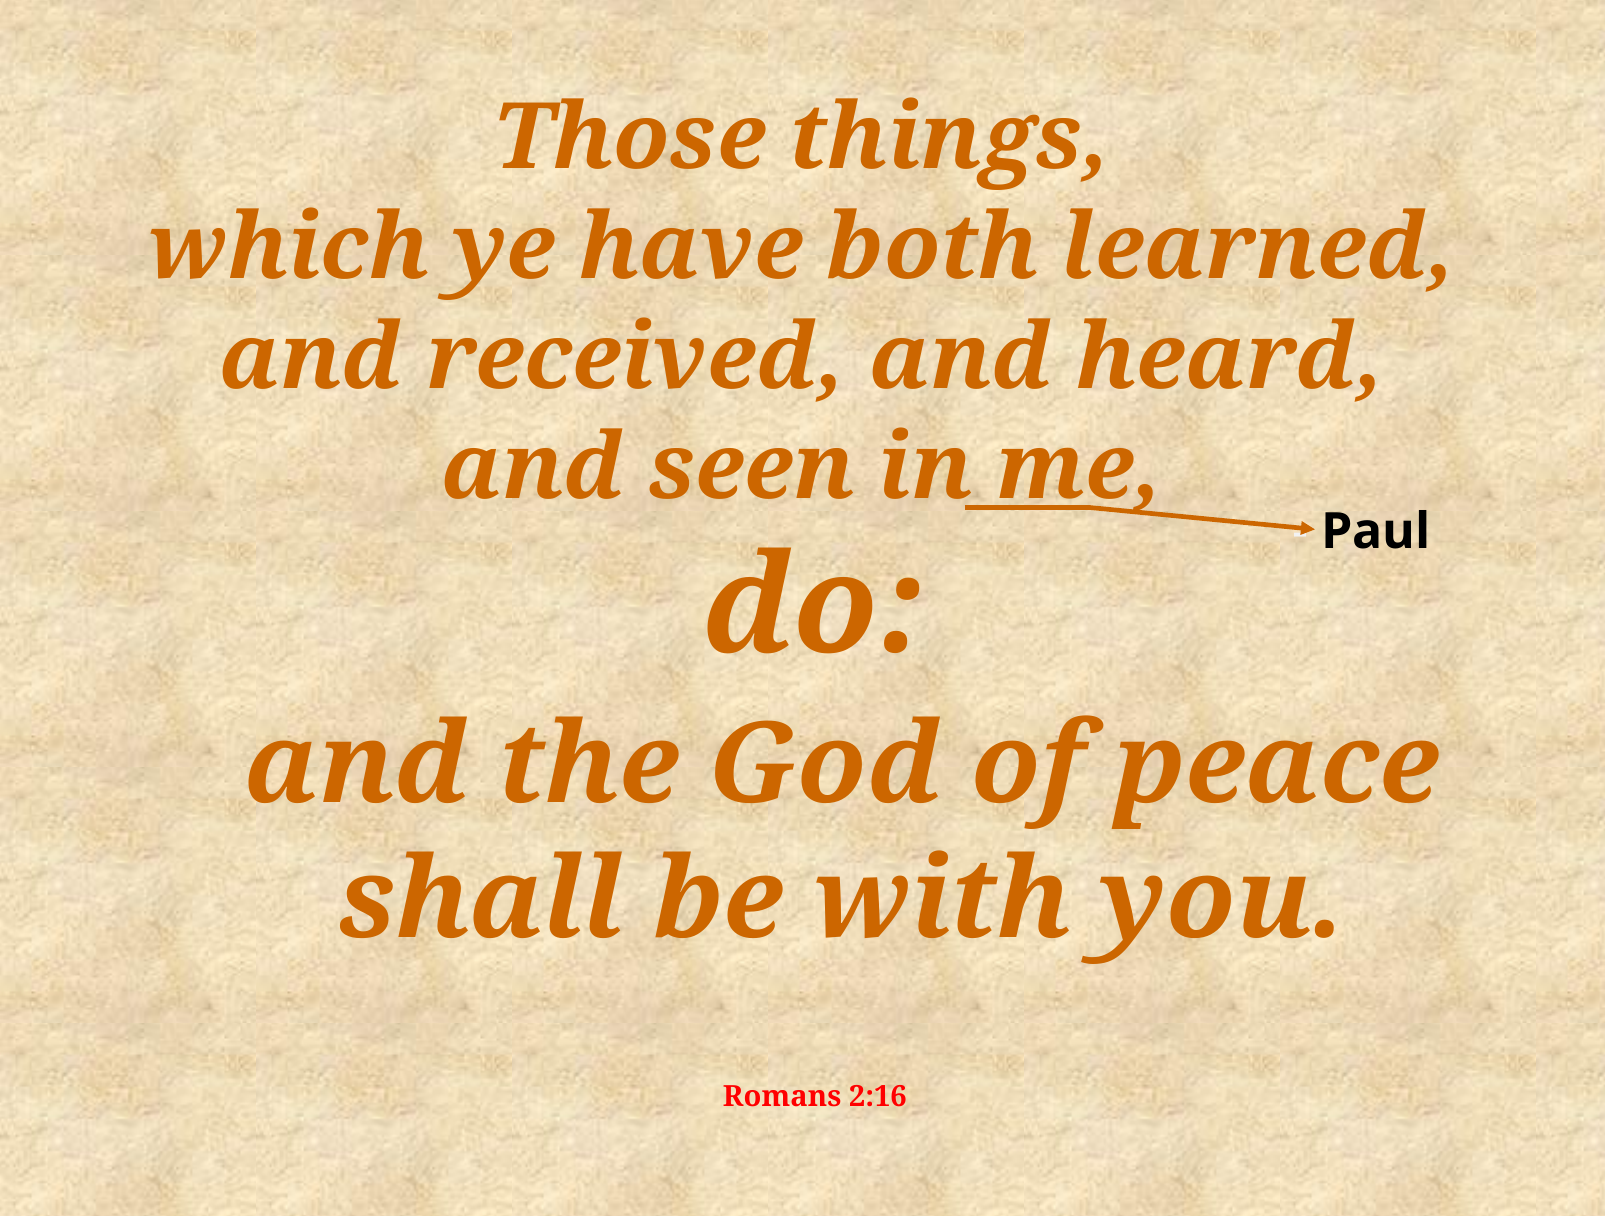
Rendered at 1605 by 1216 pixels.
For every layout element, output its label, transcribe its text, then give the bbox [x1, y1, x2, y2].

text_box Those things, which ye have both learned, and received, and heard, and seen in me, [64, 69, 1540, 525]
text_box do: [639, 507, 990, 710]
text_box Romans 2:16 [539, 1070, 1090, 1120]
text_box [1089, 507, 1316, 530]
picture [0, 0, 1605, 1216]
text_box - Paul [1277, 491, 1516, 567]
text_box and the God of peace shall be with you. [79, 682, 1605, 990]
